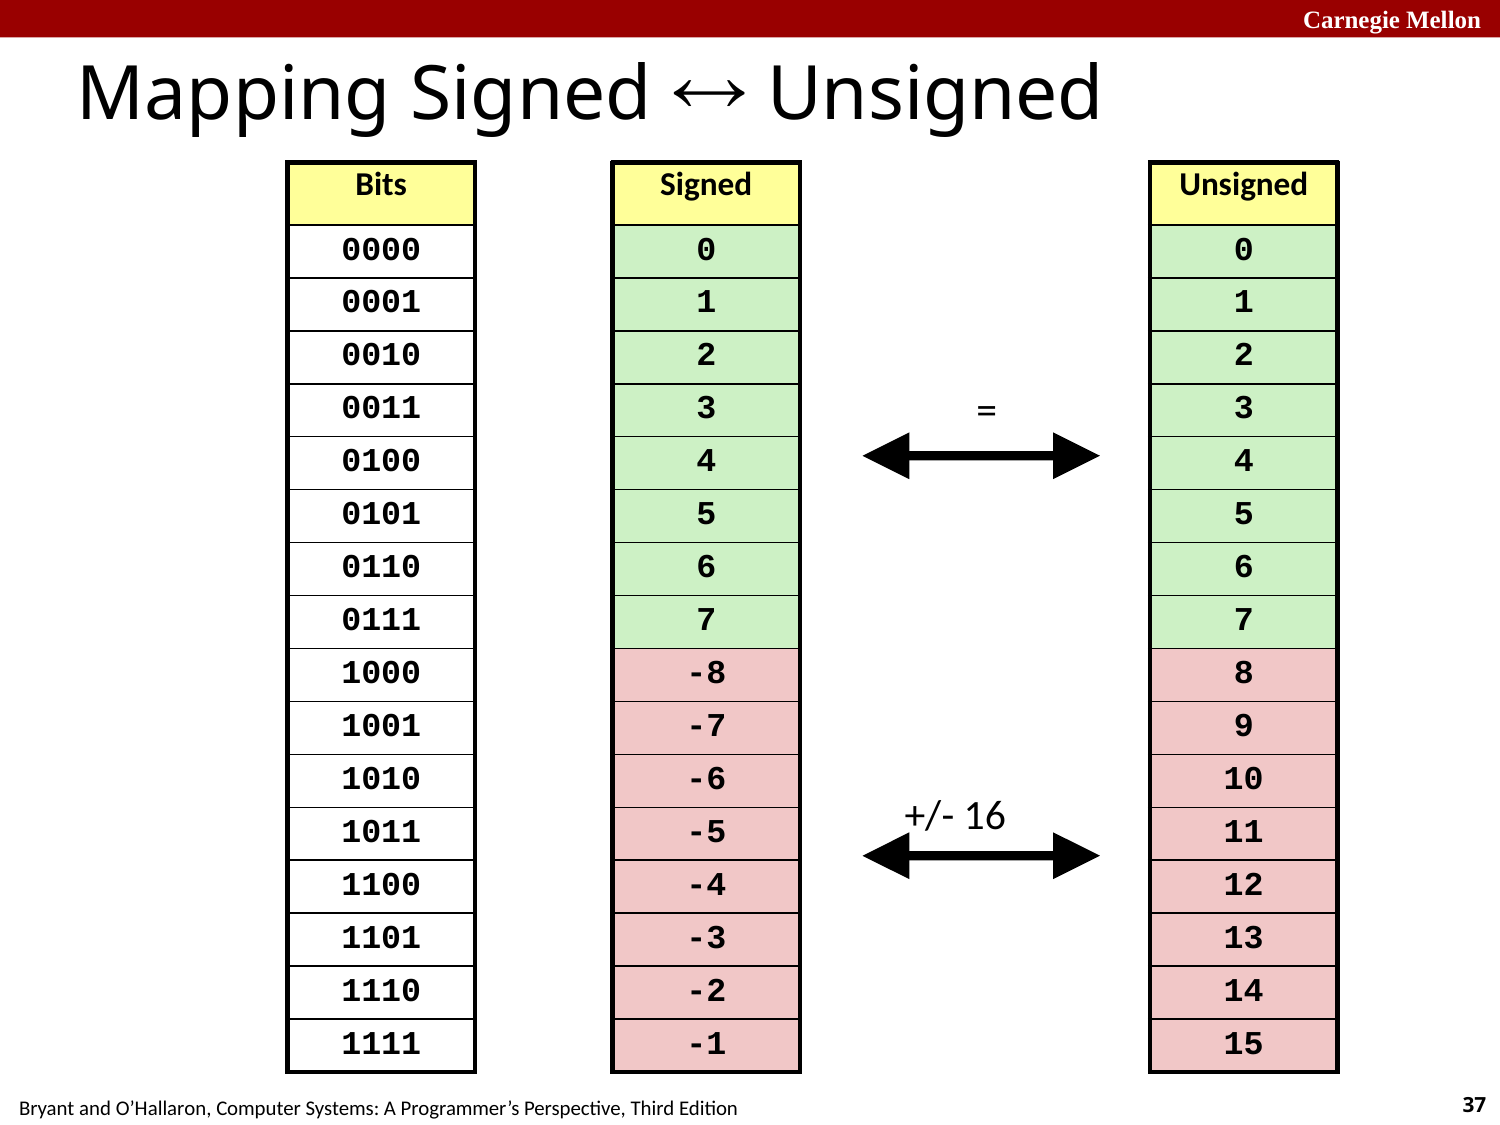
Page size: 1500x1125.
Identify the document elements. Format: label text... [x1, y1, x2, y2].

table_cell 0000 [290, 226, 473, 277]
table_cell 0011 [290, 385, 473, 436]
table_cell -2 [615, 967, 798, 1018]
table_cell 0101 [290, 490, 473, 542]
table_cell 1001 [290, 702, 473, 754]
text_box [862, 774, 1101, 856]
table_cell 1010 [290, 755, 473, 807]
table_cell 5 [1152, 490, 1335, 542]
table_cell 6 [1152, 543, 1335, 595]
table_cell 2 [1152, 332, 1335, 383]
table_cell 11 [1152, 808, 1335, 859]
table_cell -3 [615, 914, 798, 965]
table_cell 6 [615, 543, 798, 595]
table_cell -4 [615, 861, 798, 912]
table_cell 0111 [290, 596, 473, 648]
table_cell 3 [1152, 385, 1335, 436]
table_cell 1000 [290, 649, 473, 701]
table_cell 0110 [290, 543, 473, 595]
table_cell 3 [615, 385, 798, 436]
table_header Signed [615, 165, 798, 224]
table_cell 0010 [290, 332, 473, 383]
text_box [862, 374, 1101, 456]
table_cell 1111 [290, 1020, 473, 1070]
table_cell 2 [615, 332, 798, 383]
table_cell -5 [615, 808, 798, 859]
table_cell 0001 [290, 279, 473, 330]
table_cell 12 [1152, 861, 1335, 912]
title Mapping Signed  Unsigned [66, 40, 1187, 238]
table_header Unsigned [1152, 165, 1335, 224]
table_cell 5 [615, 490, 798, 542]
table_cell 10 [1152, 755, 1335, 807]
table_cell 1100 [290, 861, 473, 912]
table_cell 0 [615, 226, 798, 277]
table_cell 13 [1152, 914, 1335, 965]
table_cell -8 [615, 649, 798, 701]
table_cell 7 [615, 596, 798, 648]
table_cell -1 [615, 1020, 798, 1070]
table_cell 4 [615, 437, 798, 489]
table_cell 9 [1152, 702, 1335, 754]
table_cell -7 [615, 702, 798, 754]
table_cell 1011 [290, 808, 473, 859]
table_cell 0 [1152, 226, 1335, 277]
table_cell 15 [1152, 1020, 1335, 1070]
table_cell 14 [1152, 967, 1335, 1018]
table_cell -6 [615, 755, 798, 807]
table_cell 1110 [290, 967, 473, 1018]
table_cell 4 [1152, 437, 1335, 489]
table_cell 0100 [290, 437, 473, 489]
table_cell 7 [1152, 596, 1335, 648]
table_cell 1 [1152, 279, 1335, 330]
table_cell 8 [1152, 649, 1335, 701]
table_cell 1 [615, 279, 798, 330]
table_cell 1101 [290, 914, 473, 965]
table_header Bits [290, 165, 473, 224]
